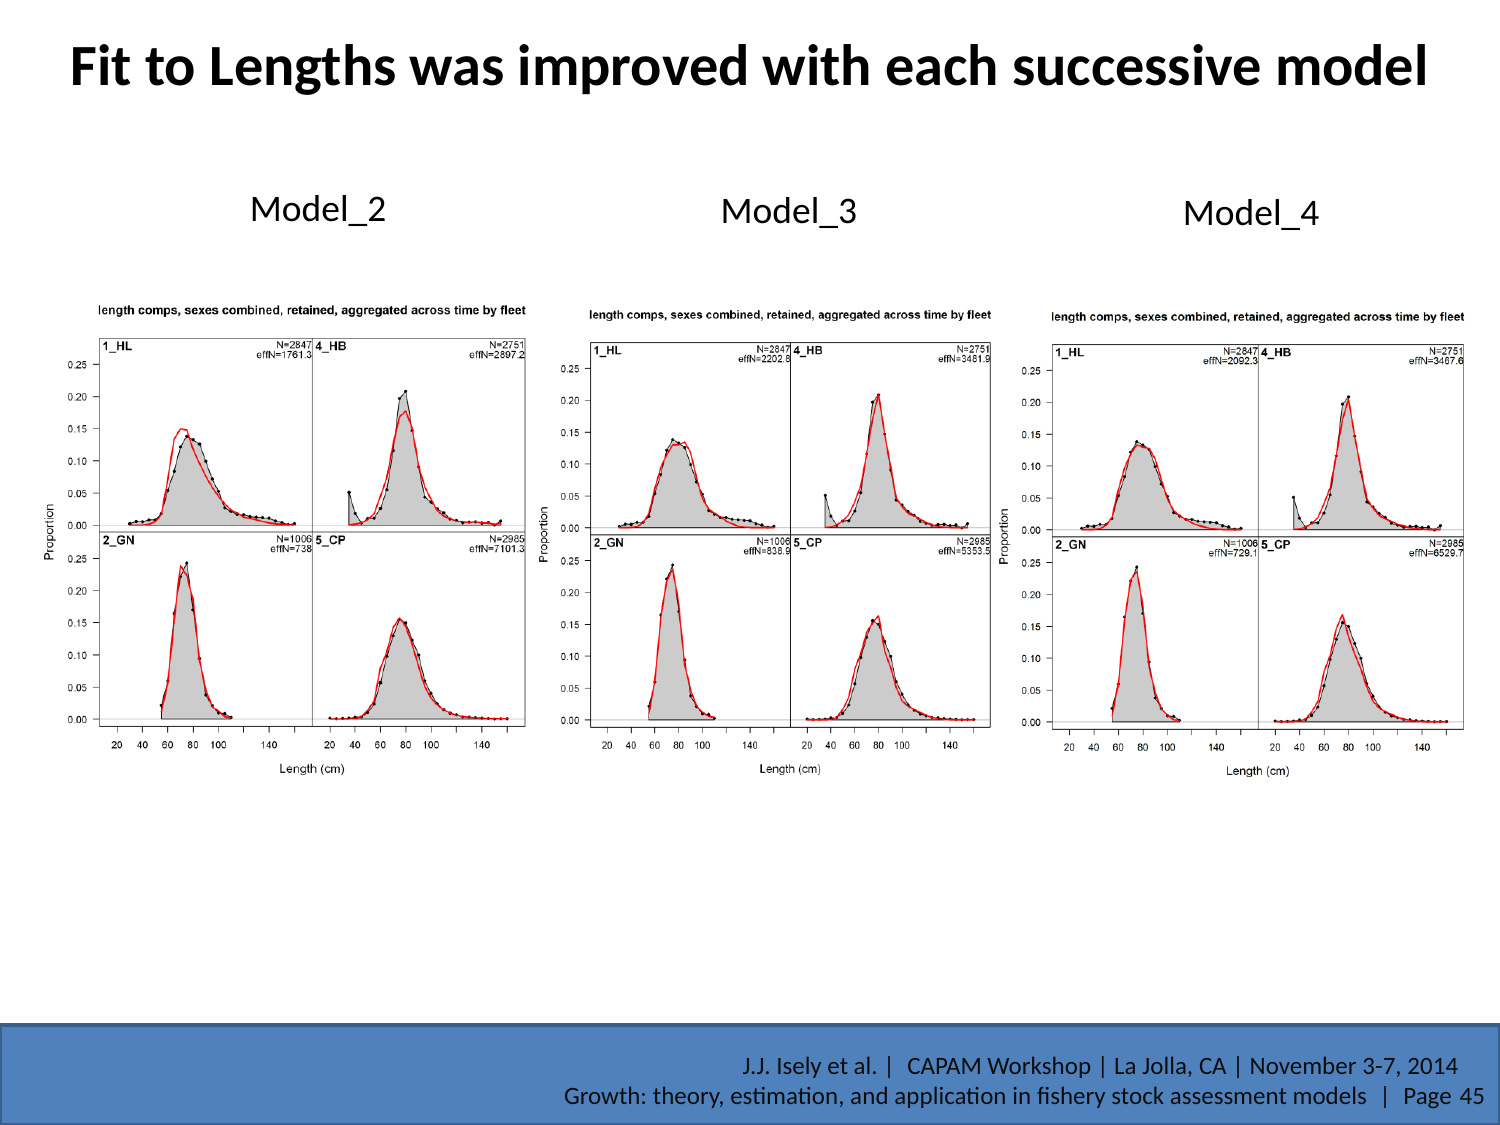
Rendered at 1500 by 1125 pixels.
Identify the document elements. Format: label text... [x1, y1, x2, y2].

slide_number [525, 1050, 1500, 1110]
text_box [37, 176, 551, 788]
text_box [992, 180, 1488, 790]
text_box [531, 178, 1014, 788]
text_box [0, 1023, 1500, 1125]
title Fit to Lengths was improved with each successive model [0, 12, 1500, 113]
